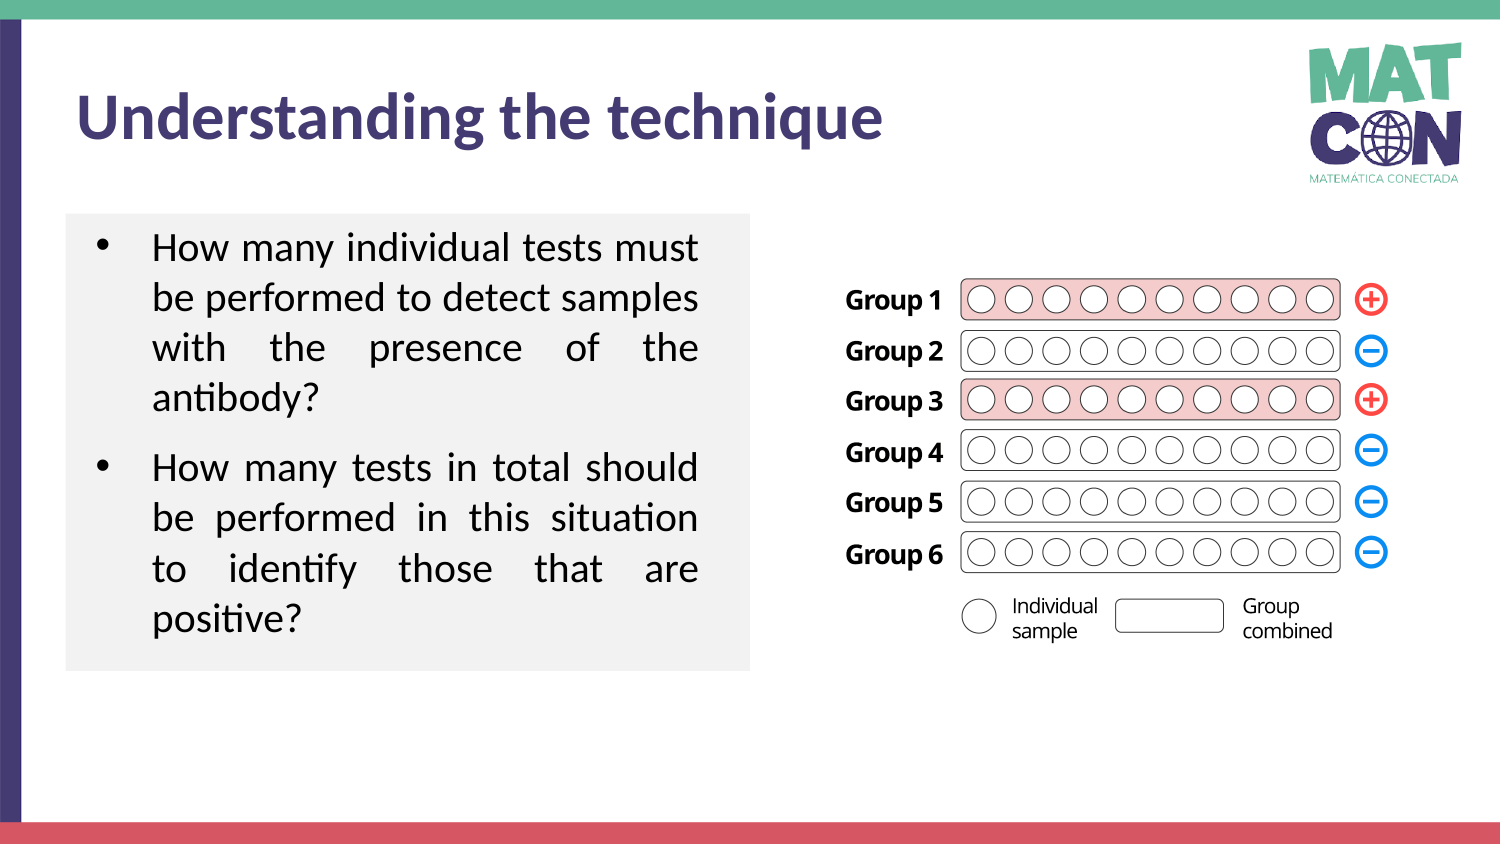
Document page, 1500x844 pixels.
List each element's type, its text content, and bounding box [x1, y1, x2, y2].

text_box [64, 212, 752, 673]
picture [0, 0, 1500, 844]
text_box How many individual tests must be performed to detect samples with the presence of the antibody? How many tests in total should be performed in this situation to identify those that are positive? [65, 213, 711, 646]
text_box Understanding the technique [65, 67, 1071, 159]
